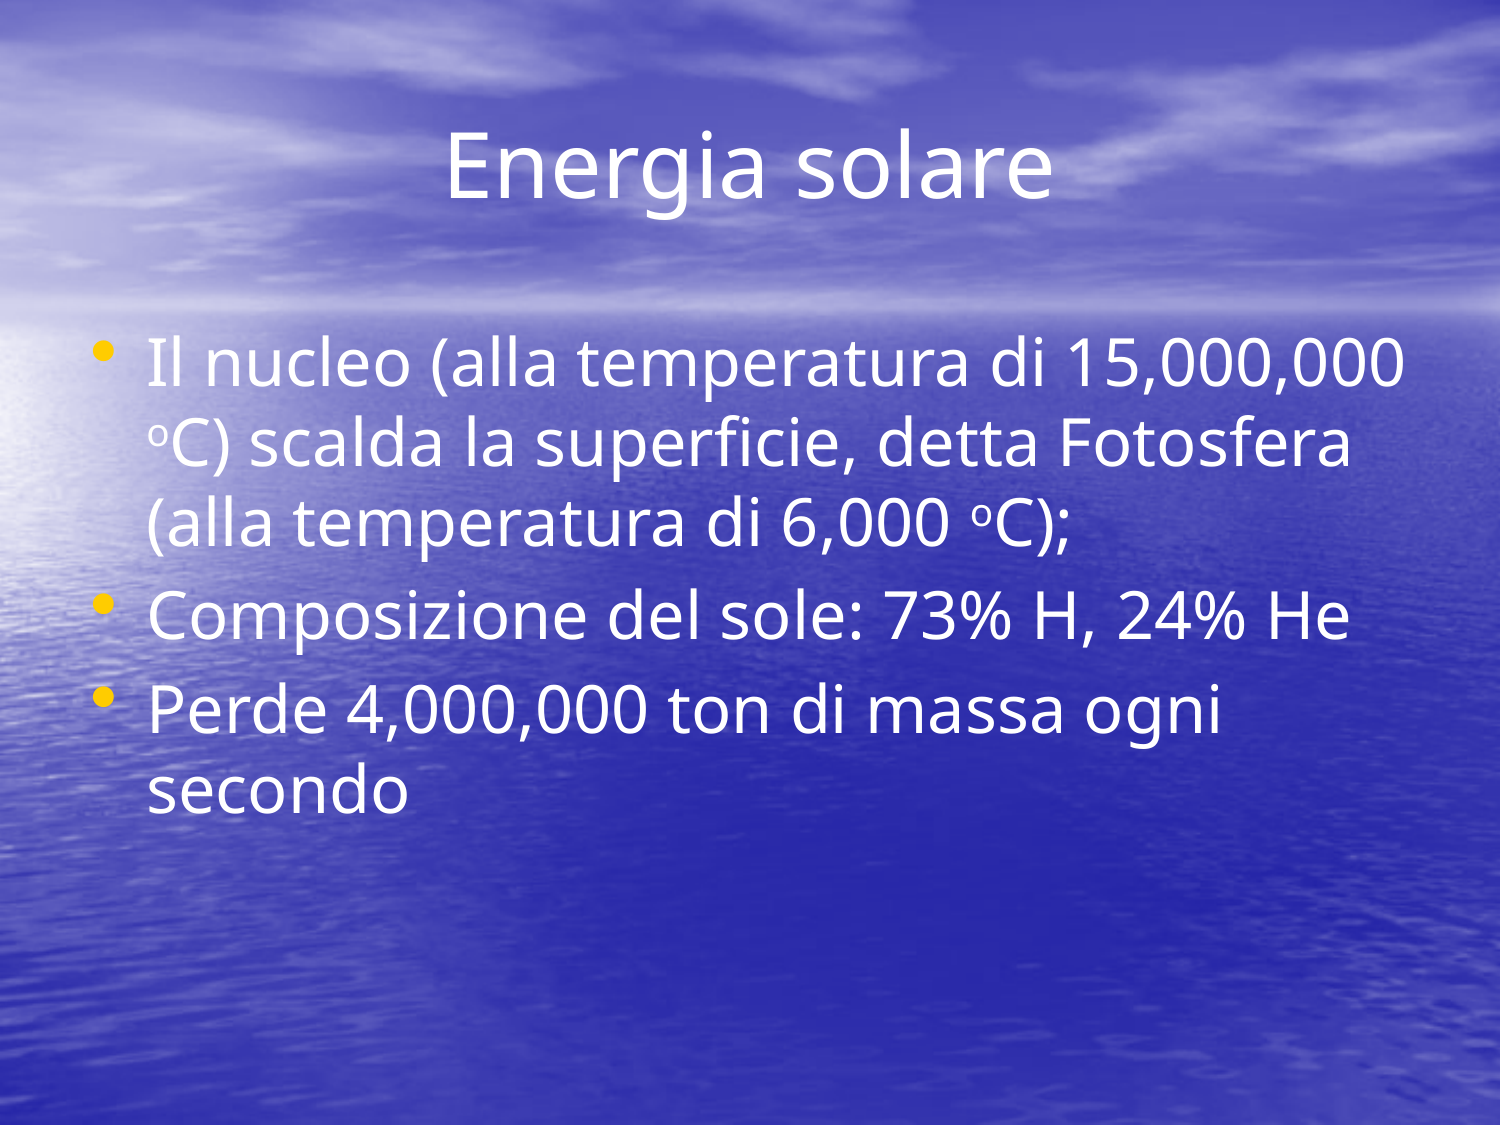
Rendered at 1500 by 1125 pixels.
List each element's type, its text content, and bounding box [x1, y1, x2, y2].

list Il nucleo (alla temperatura di 15,000,000 oC) scalda la superficie, detta Fotosfera (alla temperatura di 6,000 oC); Composizione del sole: 73% H, 24% He Perde 4,000,000 ton di massa ogni secondo [75, 312, 1425, 988]
title Energia solare [75, 47, 1425, 275]
